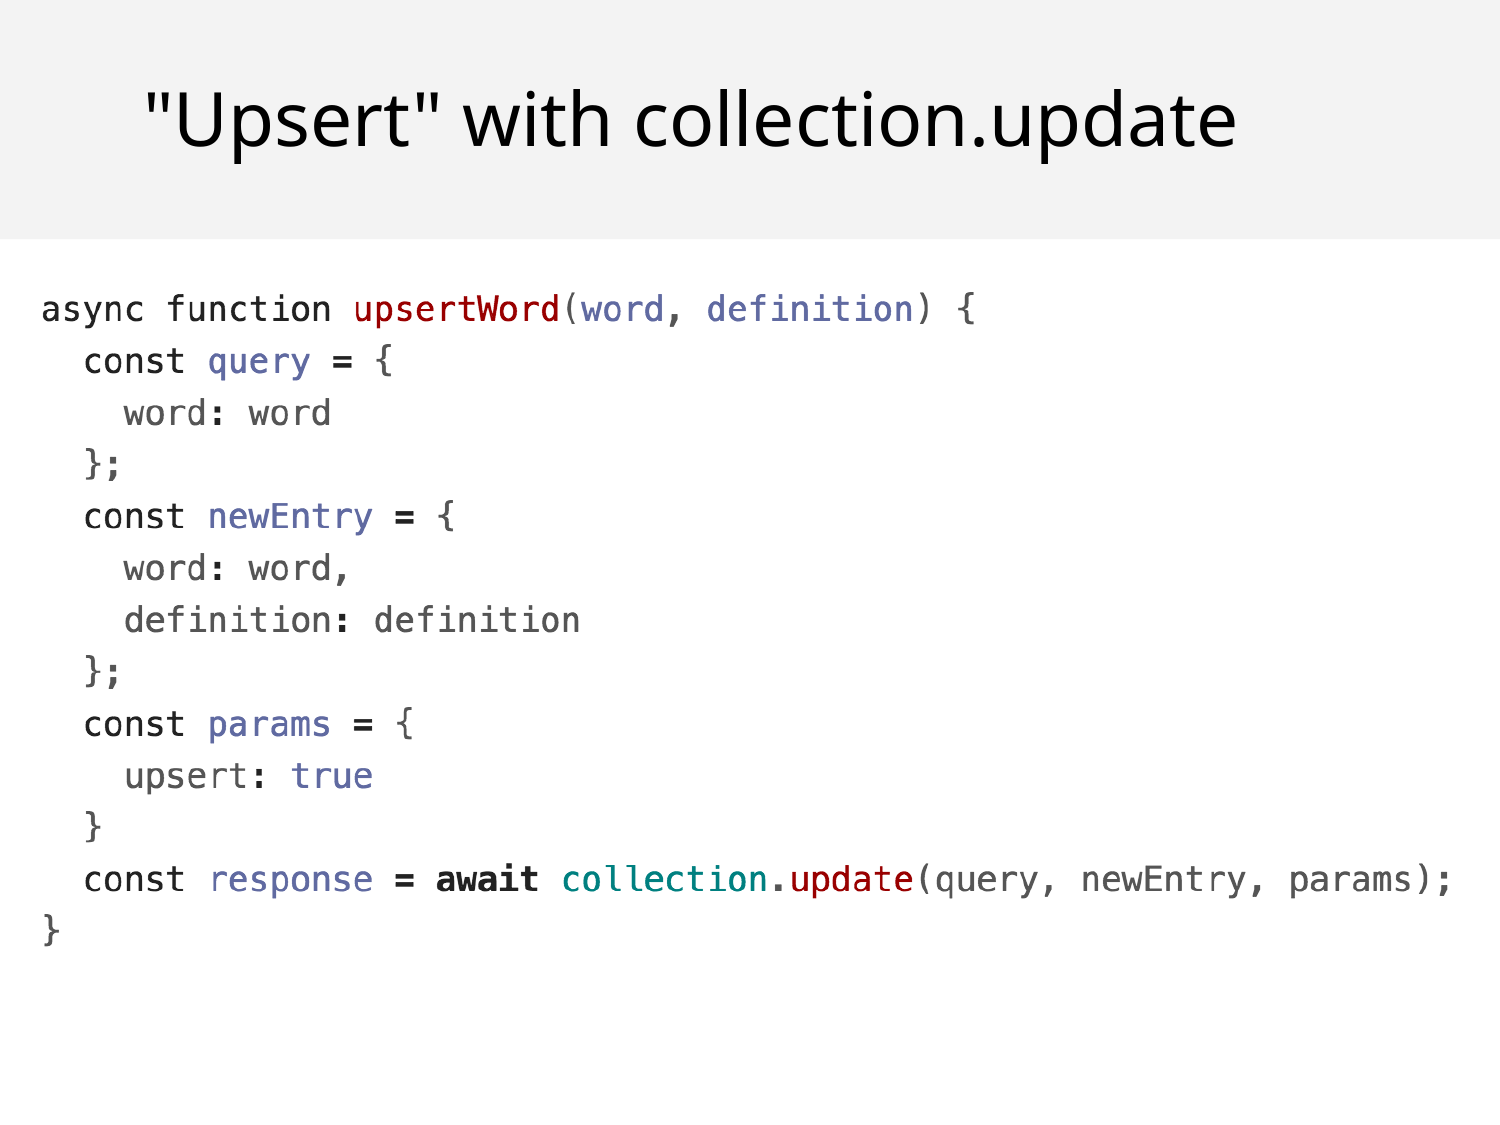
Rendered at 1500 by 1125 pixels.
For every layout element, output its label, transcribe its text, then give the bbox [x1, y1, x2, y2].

text_box "Upsert" with collection.update [128, 56, 1372, 183]
picture [24, 286, 1476, 962]
